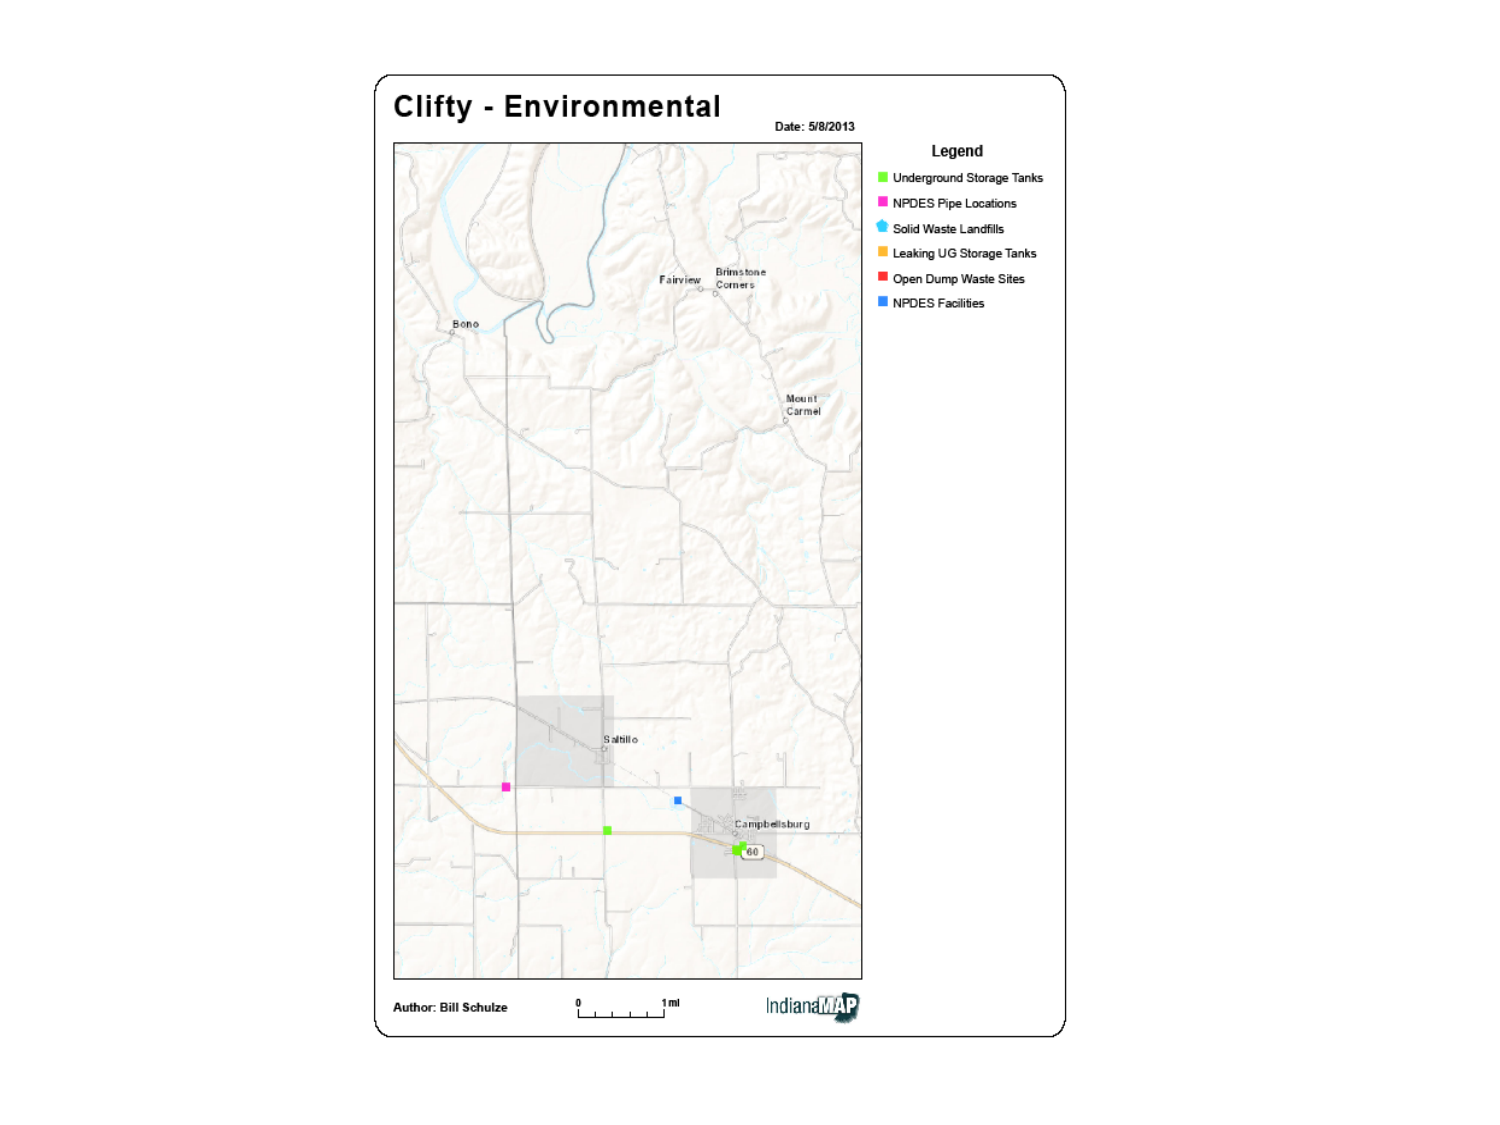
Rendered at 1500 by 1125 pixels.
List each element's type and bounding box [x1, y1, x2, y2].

text_box [349, 49, 1088, 1063]
